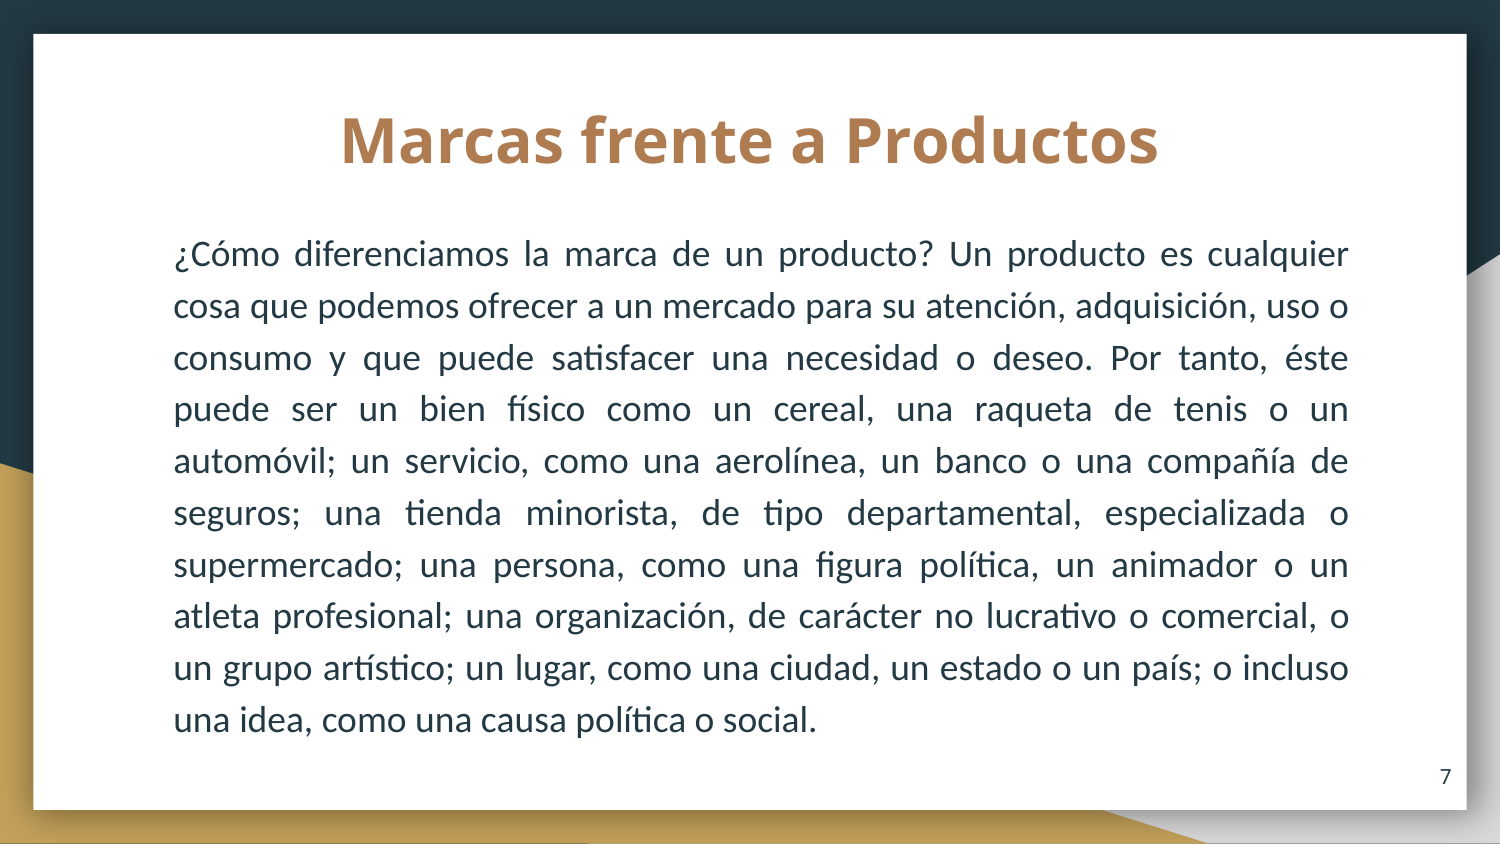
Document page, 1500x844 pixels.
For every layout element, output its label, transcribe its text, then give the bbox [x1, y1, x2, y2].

slide_number 7 [1376, 745, 1467, 810]
title Marcas frente a Productos [134, 86, 1366, 207]
list ¿Cómo diferenciamos la marca de un producto? Un producto es cualquier cosa que podemos ofrecer a un mercado para su atención, adquisición, uso o consumo y que puede satisfacer una necesidad o deseo. Por tanto, éste puede ser un bien físico como un cereal, una raqueta de tenis o un automóvil; un servicio, como una aerolínea, un banco o una compañía de seguros; una tienda minorista, de tipo departamental, especializada o supermercado; una persona, como una figura política, un animador o un atleta profesional; una organización, de carácter no lucrativo o comercial, o un grupo artístico; un lugar, como una ciudad, un estado o un país; o incluso una idea, como una causa política o social. [134, 207, 1366, 729]
